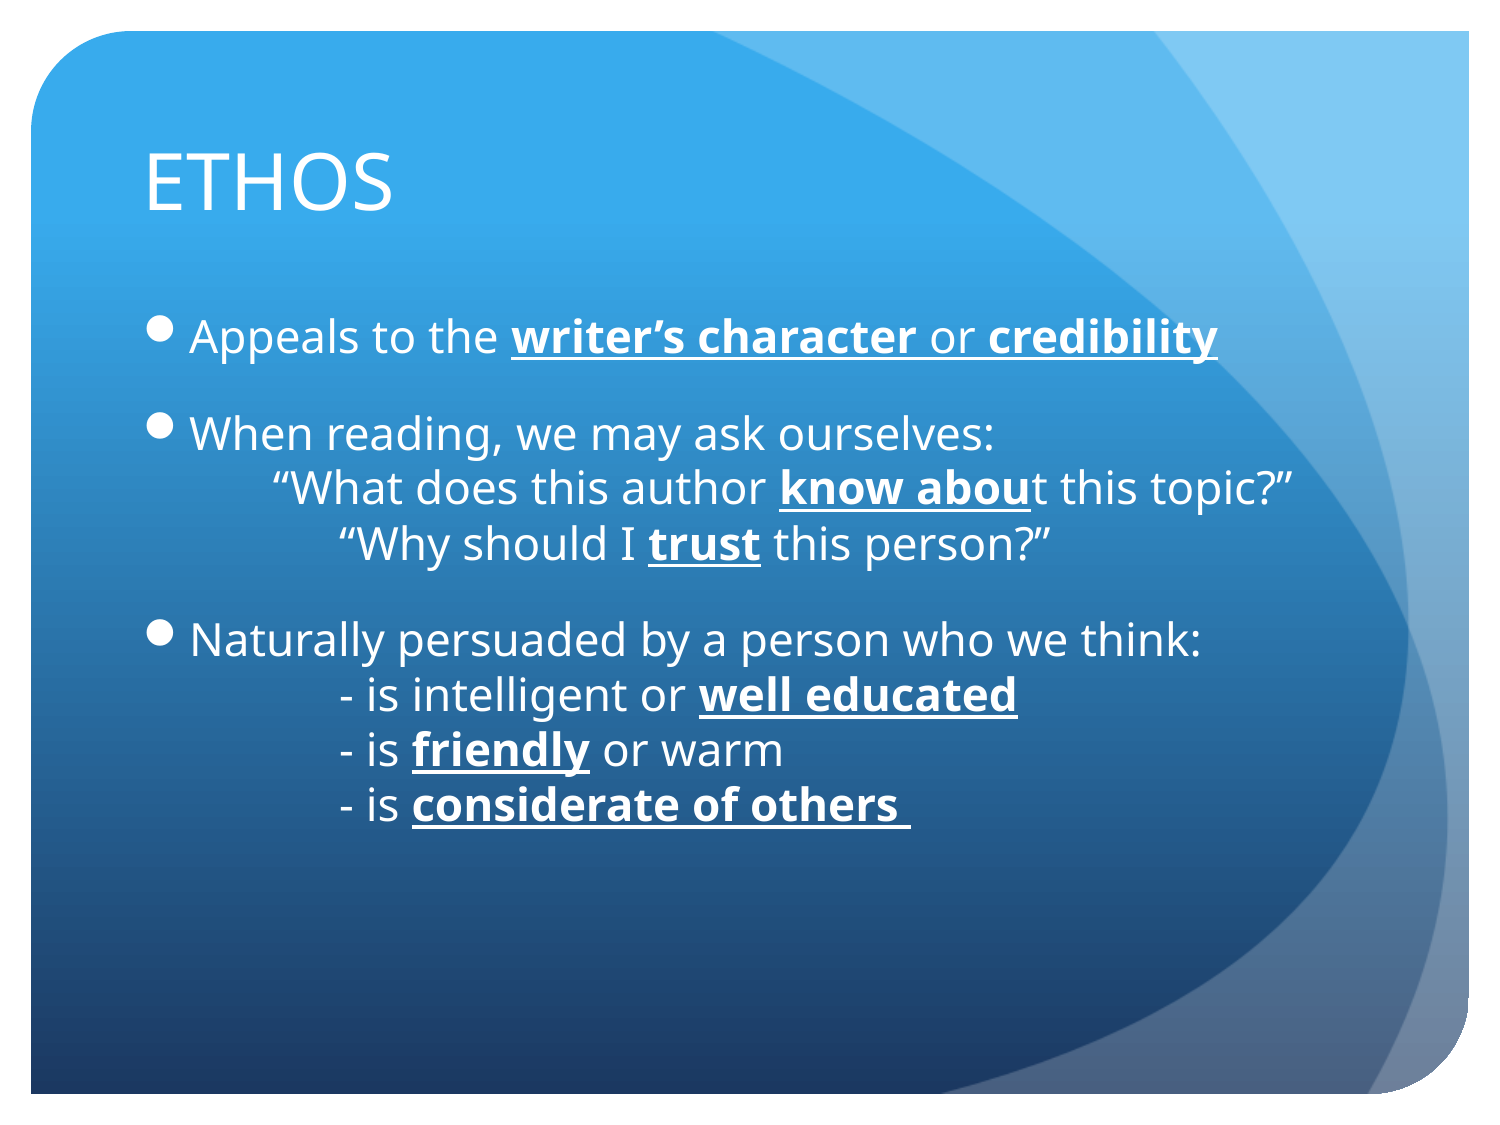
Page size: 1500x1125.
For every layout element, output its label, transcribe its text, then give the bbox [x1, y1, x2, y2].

picture [24, 30, 1473, 1094]
list Appeals to the writer’s character or credibility When reading, we may ask ourselves: “What does this author know about this topic?” “Why should I trust this person?” Naturally persuaded by a person who we think: - is intelligent or well educated - is friendly or warm - is considerate of others [127, 299, 1372, 991]
title ETHOS [127, 62, 1372, 234]
